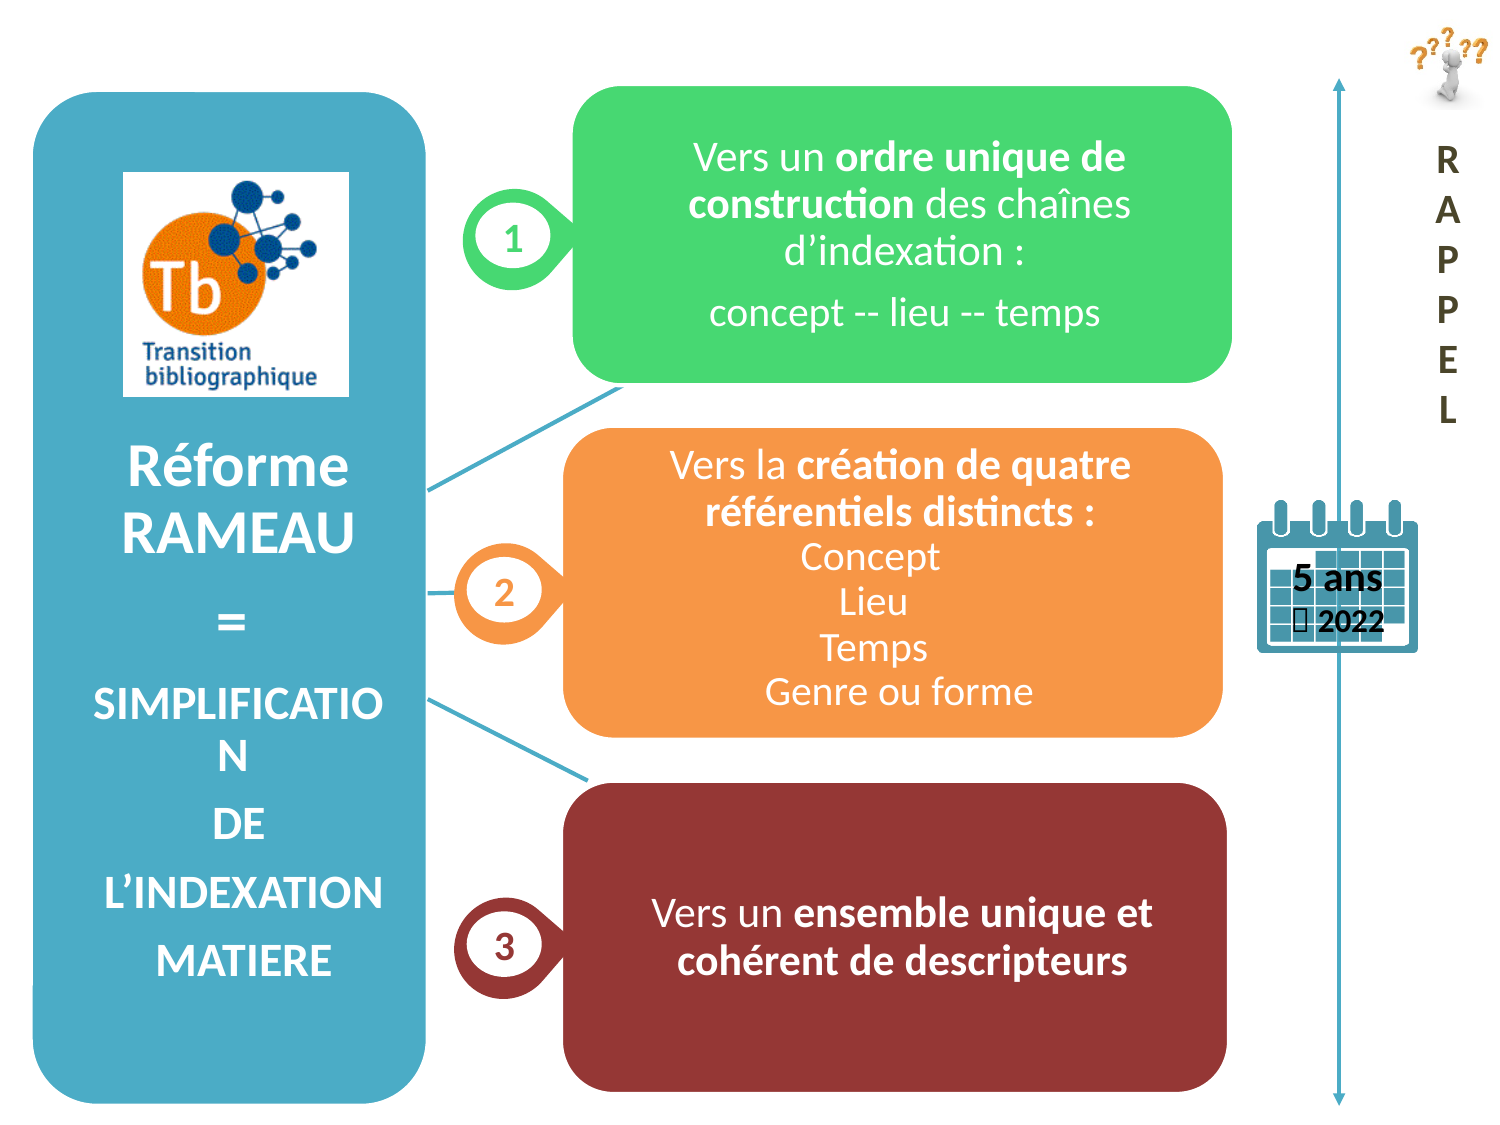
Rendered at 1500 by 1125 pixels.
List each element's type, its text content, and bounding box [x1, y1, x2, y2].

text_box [463, 188, 564, 291]
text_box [454, 542, 555, 646]
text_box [1257, 77, 1418, 1107]
picture [123, 172, 349, 398]
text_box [29, 89, 1252, 1107]
picture [1403, 18, 1495, 110]
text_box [454, 896, 555, 1000]
text_box R A P P E L [1421, 123, 1485, 439]
